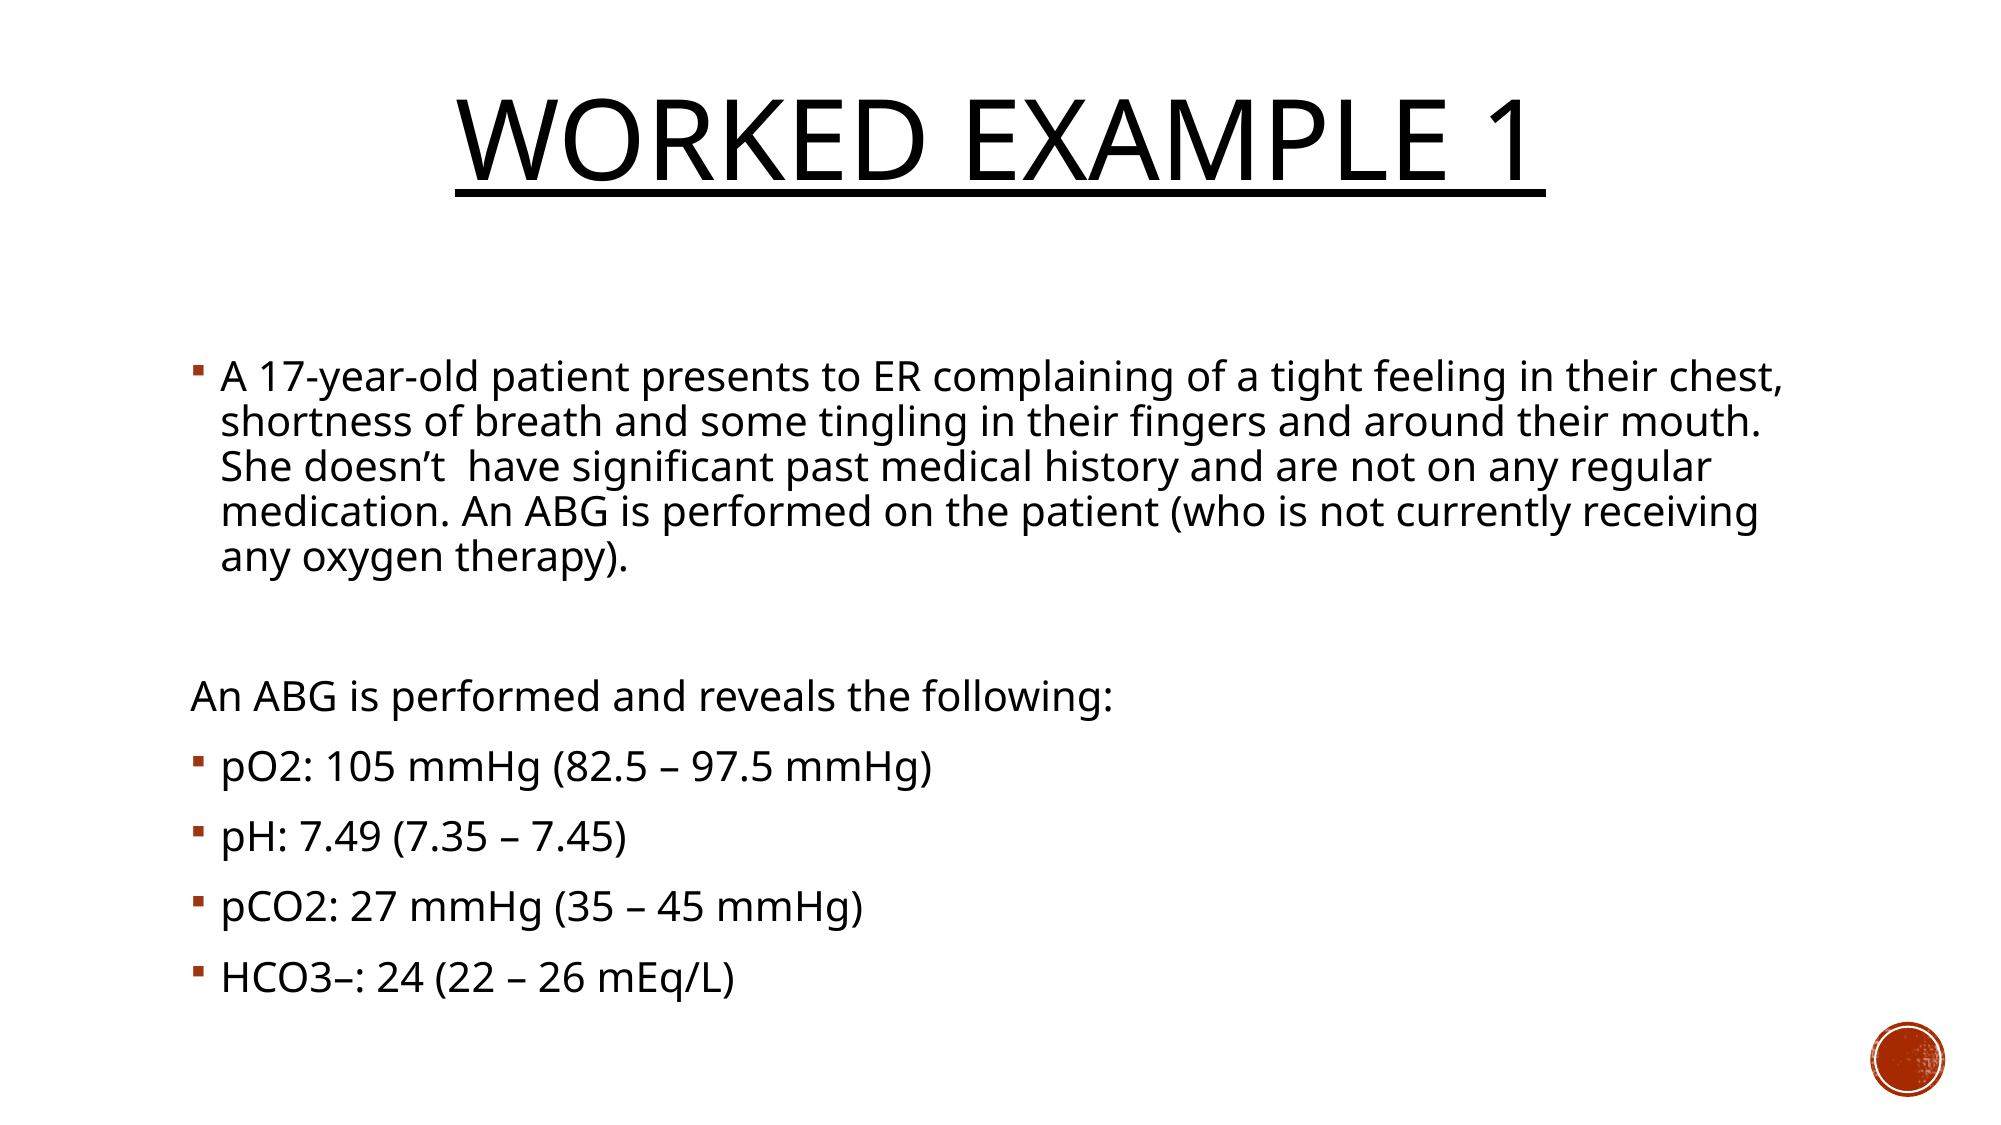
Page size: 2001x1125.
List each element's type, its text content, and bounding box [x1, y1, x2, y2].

title Worked example 1 [175, 79, 1826, 344]
list A 17-year-old patient presents to ER complaining of a tight feeling in their chest, shortness of breath and some tingling in their fingers and around their mouth. She doesn’t have significant past medical history and are not on any regular medication. An ABG is performed on the patient (who is not currently receiving any oxygen therapy). An ABG is performed and reveals the following: pO2: 105 mmHg (82.5 – 97.5 mmHg) pH: 7.49 (7.35 – 7.45) pCO2: 27 mmHg (35 – 45 mmHg) HCO3–: 24 (22 – 26 mEq/L) [175, 348, 1826, 1013]
